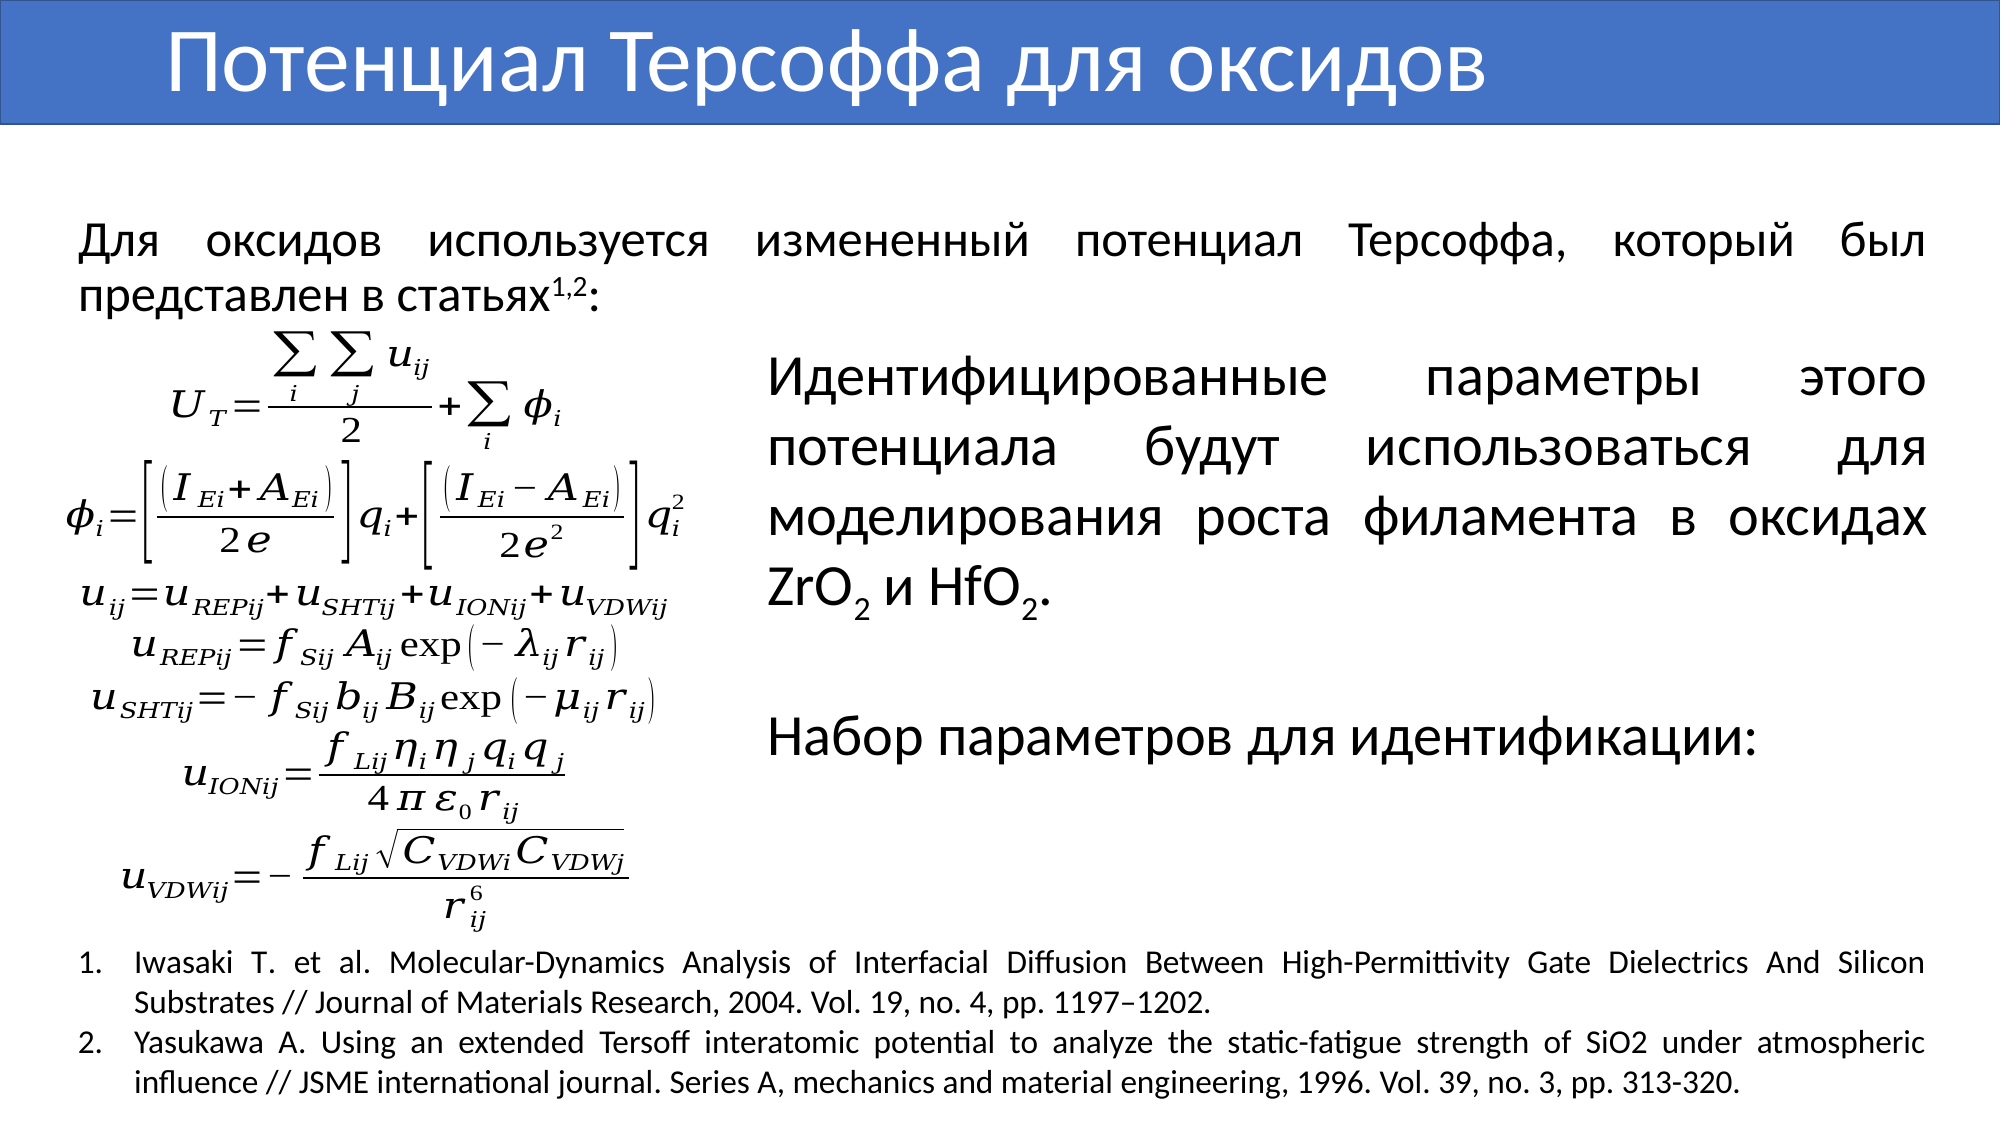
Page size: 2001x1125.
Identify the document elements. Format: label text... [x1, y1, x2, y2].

text_box Iwasaki T. et al. Molecular-Dynamics Analysis of Interfacial Diffusion Between High-Permittivity Gate Dielectrics And Silicon Substrates // Journal of Materials Research, 2004. Vol. 19, no. 4, pp. 1197–1202. Yasukawa A. Using an extended Tersoff interatomic potential to analyze the static-fatigue strength of SiO2 under atmospheric influence // JSME international journal. Series A, mechanics and material engineering, 1996. Vol. 39, no. 3, pp. 313-320. [63, 932, 1943, 1108]
text_box Для оксидов используется измененный потенциал Терсоффа, который был представлен в статьях1,2: [63, 205, 1943, 330]
title Потенциал Терсоффа для оксидов [0, 0, 2000, 125]
